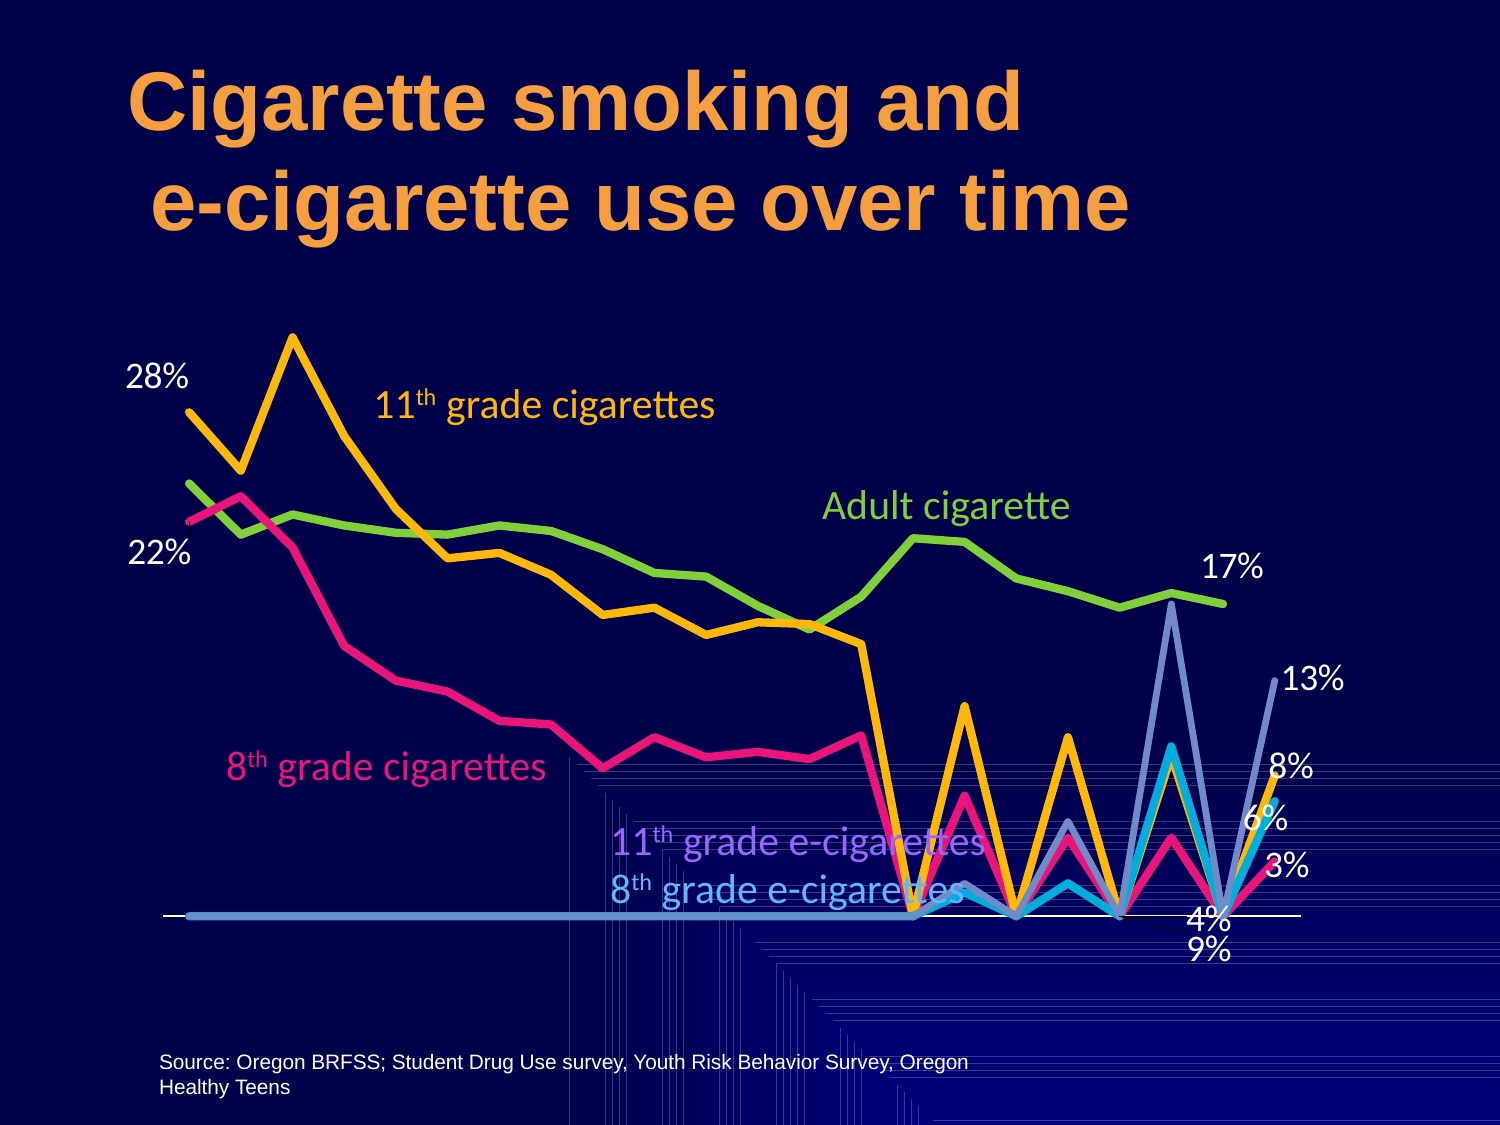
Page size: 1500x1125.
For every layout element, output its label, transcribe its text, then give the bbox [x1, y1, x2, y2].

chart [124, 260, 1376, 999]
title Cigarette smoking and e-cigarette use over time [112, 52, 1388, 241]
text_box Source: Oregon BRFSS; Student Drug Use survey, Youth Risk Behavior Survey, Oregon Healthy Teens [144, 1041, 998, 1106]
